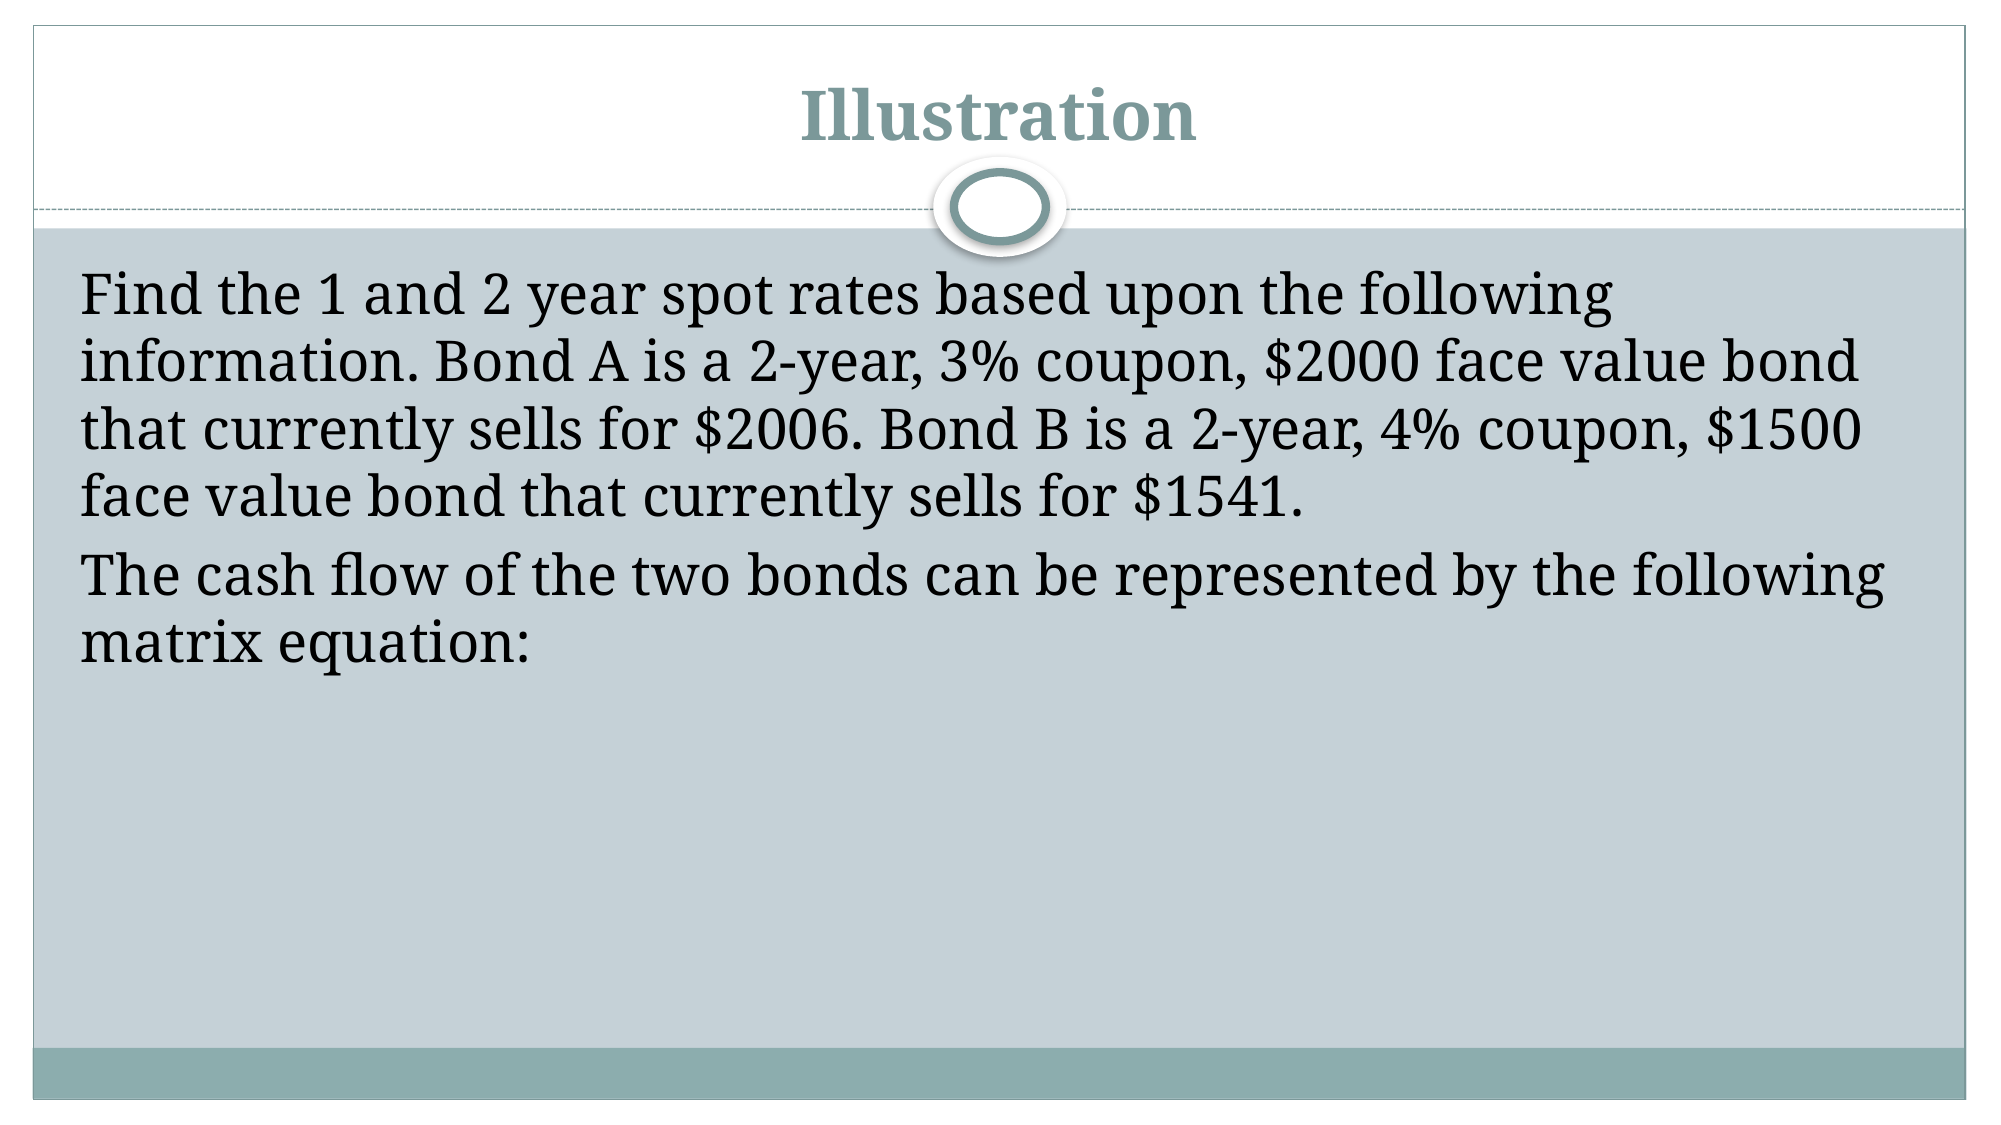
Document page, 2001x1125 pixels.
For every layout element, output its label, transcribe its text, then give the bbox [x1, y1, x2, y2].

title Illustration [66, 37, 1933, 162]
